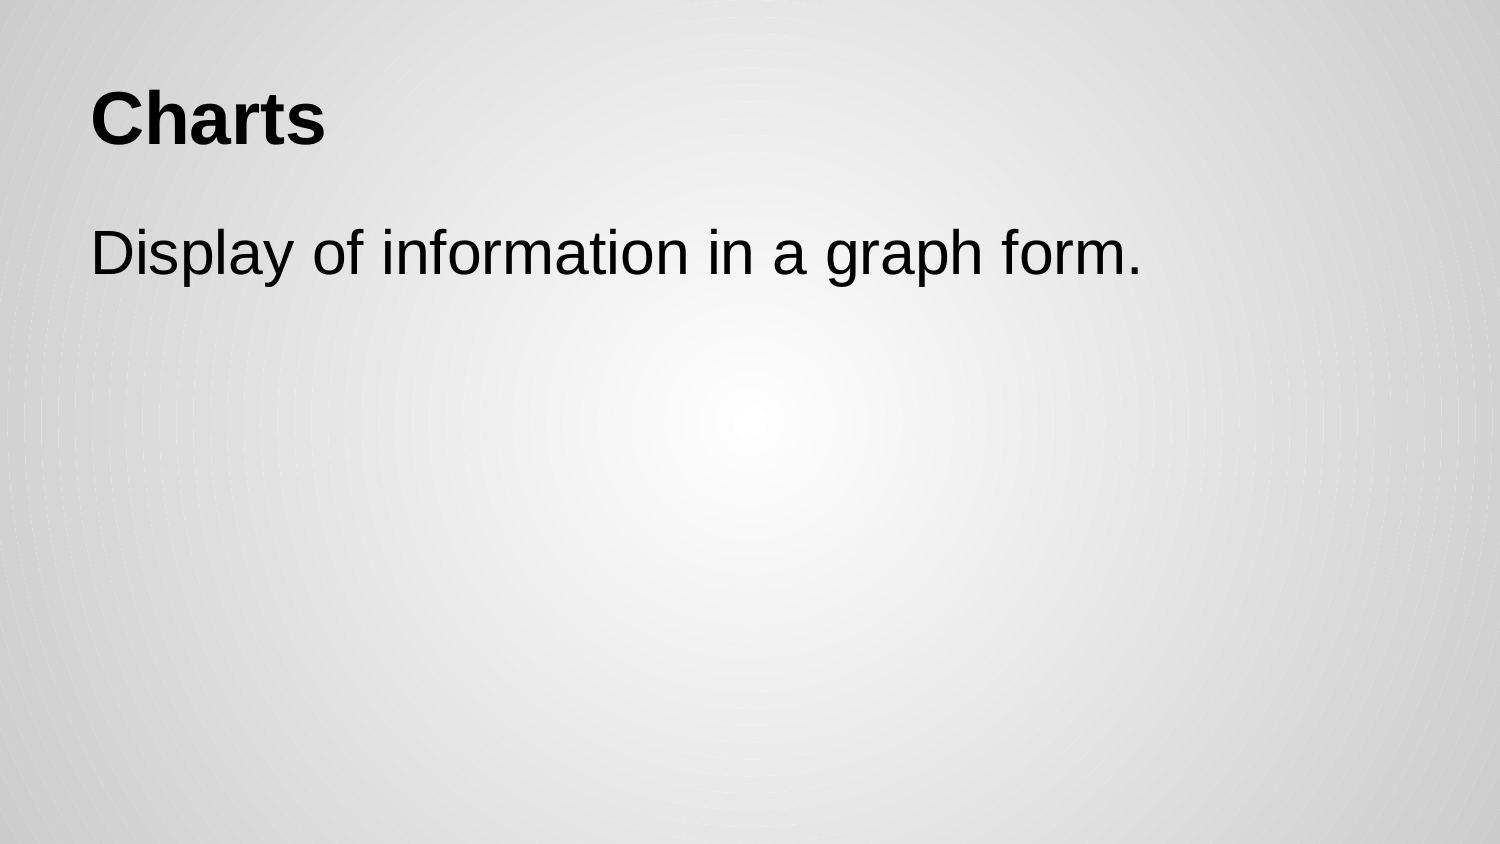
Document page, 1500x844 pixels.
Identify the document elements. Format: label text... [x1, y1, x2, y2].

list Display of information in a graph form. [75, 196, 1425, 808]
title Charts [75, 33, 1425, 175]
